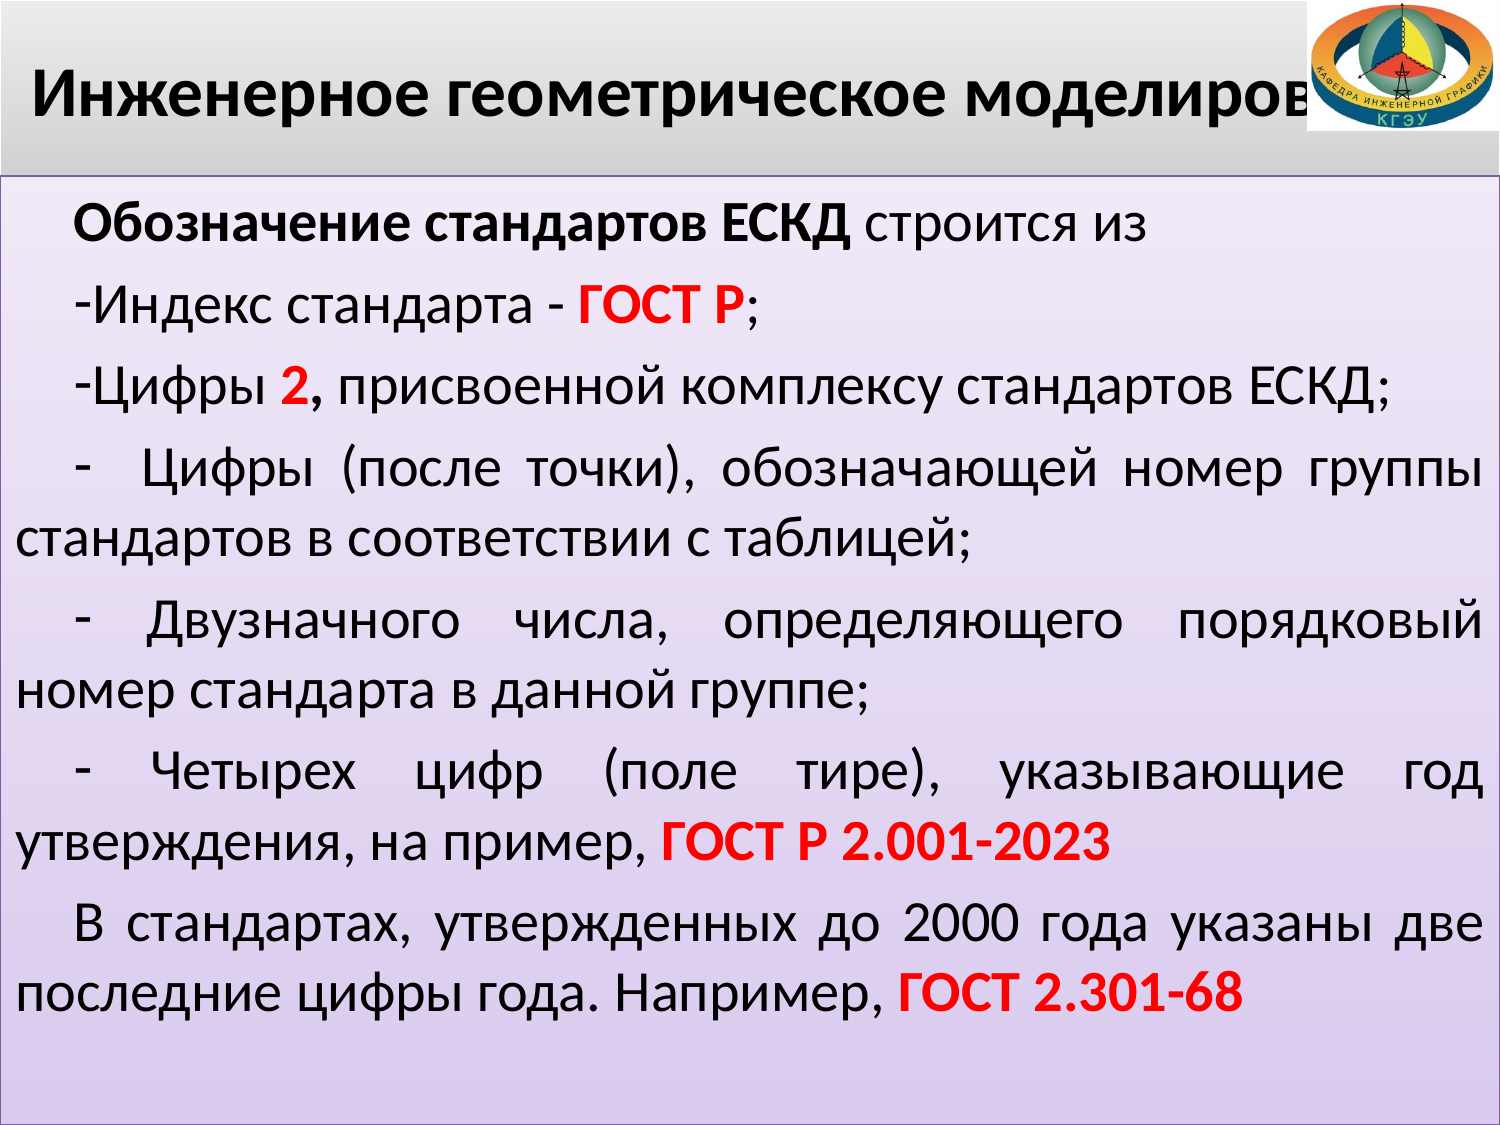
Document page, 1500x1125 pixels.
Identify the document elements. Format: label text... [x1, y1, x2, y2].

title Инженерное геометрическое моделирование [0, 0, 1500, 175]
subtitle Обозначение стандартов ЕСКД строится из Индекс стандарта - ГОСТ Р; Цифры 2, присвоенной комплексу стандартов ЕСКД; Цифры (после точки), обозначающей номер группы стандартов в соответствии с таблицей; Двузначного числа, определяющего порядковый номер стандарта в данной группе; Четырех цифр (поле тире), указывающие год утверждения, на пример, ГОСТ Р 2.001-2023 В стандартах, утвержденных до 2000 года указаны две последние цифры года. Например, ГОСТ 2.301-68 [0, 175, 1500, 1125]
picture [1304, 0, 1500, 138]
